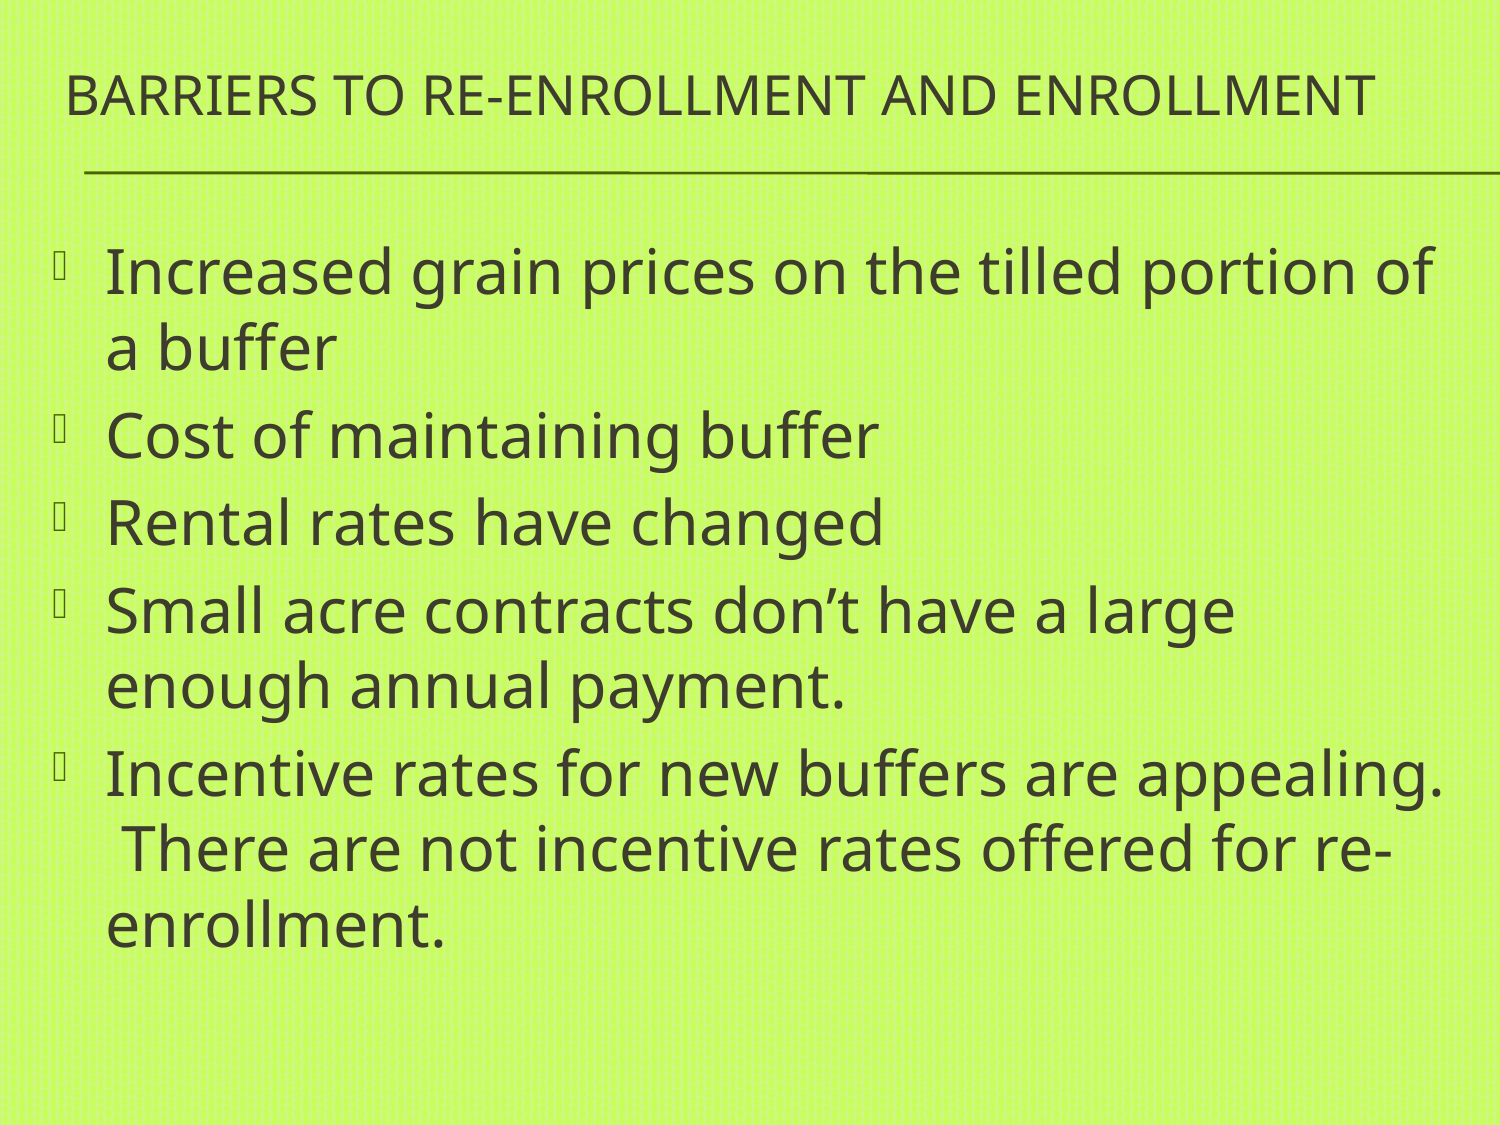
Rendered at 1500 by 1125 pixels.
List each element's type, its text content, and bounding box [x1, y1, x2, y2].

title Barriers to re-enrollment and enrollment [50, 24, 1475, 163]
list Increased grain prices on the tilled portion of a buffer Cost of maintaining buffer Rental rates have changed Small acre contracts don’t have a large enough annual payment. Incentive rates for new buffers are appealing. There are not incentive rates offered for re-enrollment. [37, 224, 1463, 968]
